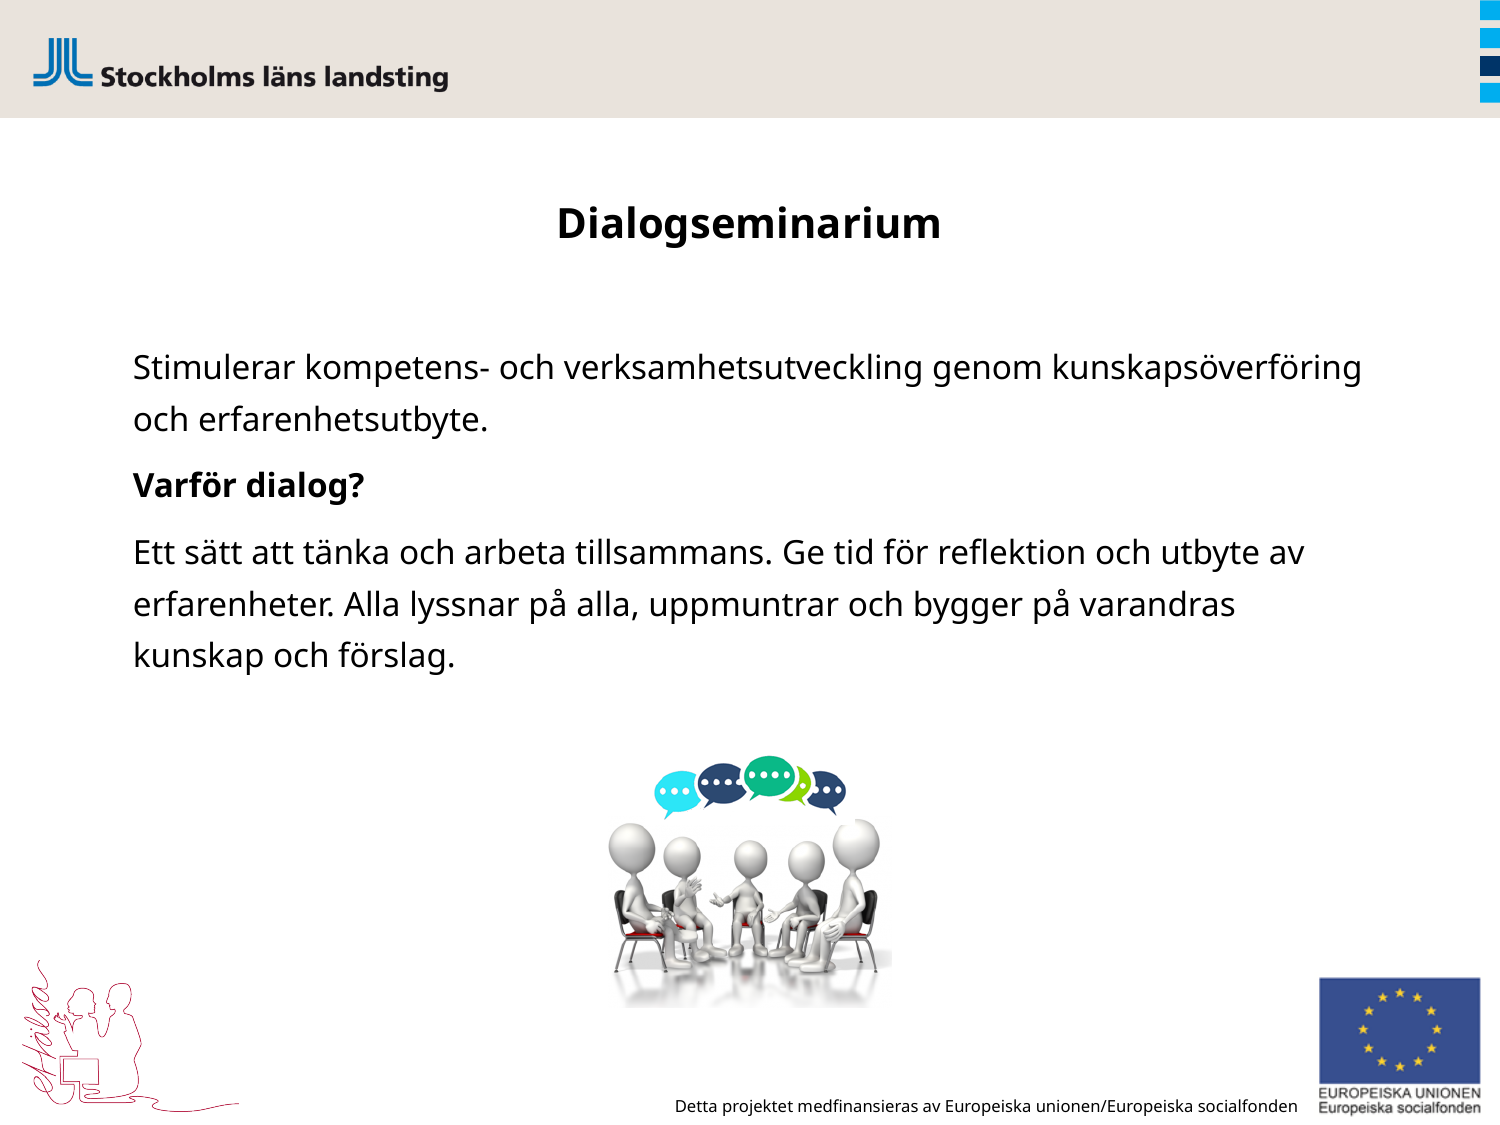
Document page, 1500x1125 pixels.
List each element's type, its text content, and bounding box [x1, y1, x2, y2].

list Stimulerar kompetens- och verksamhetsutveckling genom kunskapsöverföring och erfarenhetsutbyte. Varför dialog? Ett sätt att tänka och arbeta tillsammans. Ge tid för reflektion och utbyte av erfarenheter. Alla lyssnar på alla, uppmuntrar och bygger på varandras kunskap och förslag. [117, 326, 1382, 973]
picture [0, 960, 239, 1116]
picture [1314, 972, 1486, 1117]
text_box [608, 744, 892, 1008]
title Dialogseminarium [117, 153, 1382, 291]
picture [25, 31, 453, 98]
